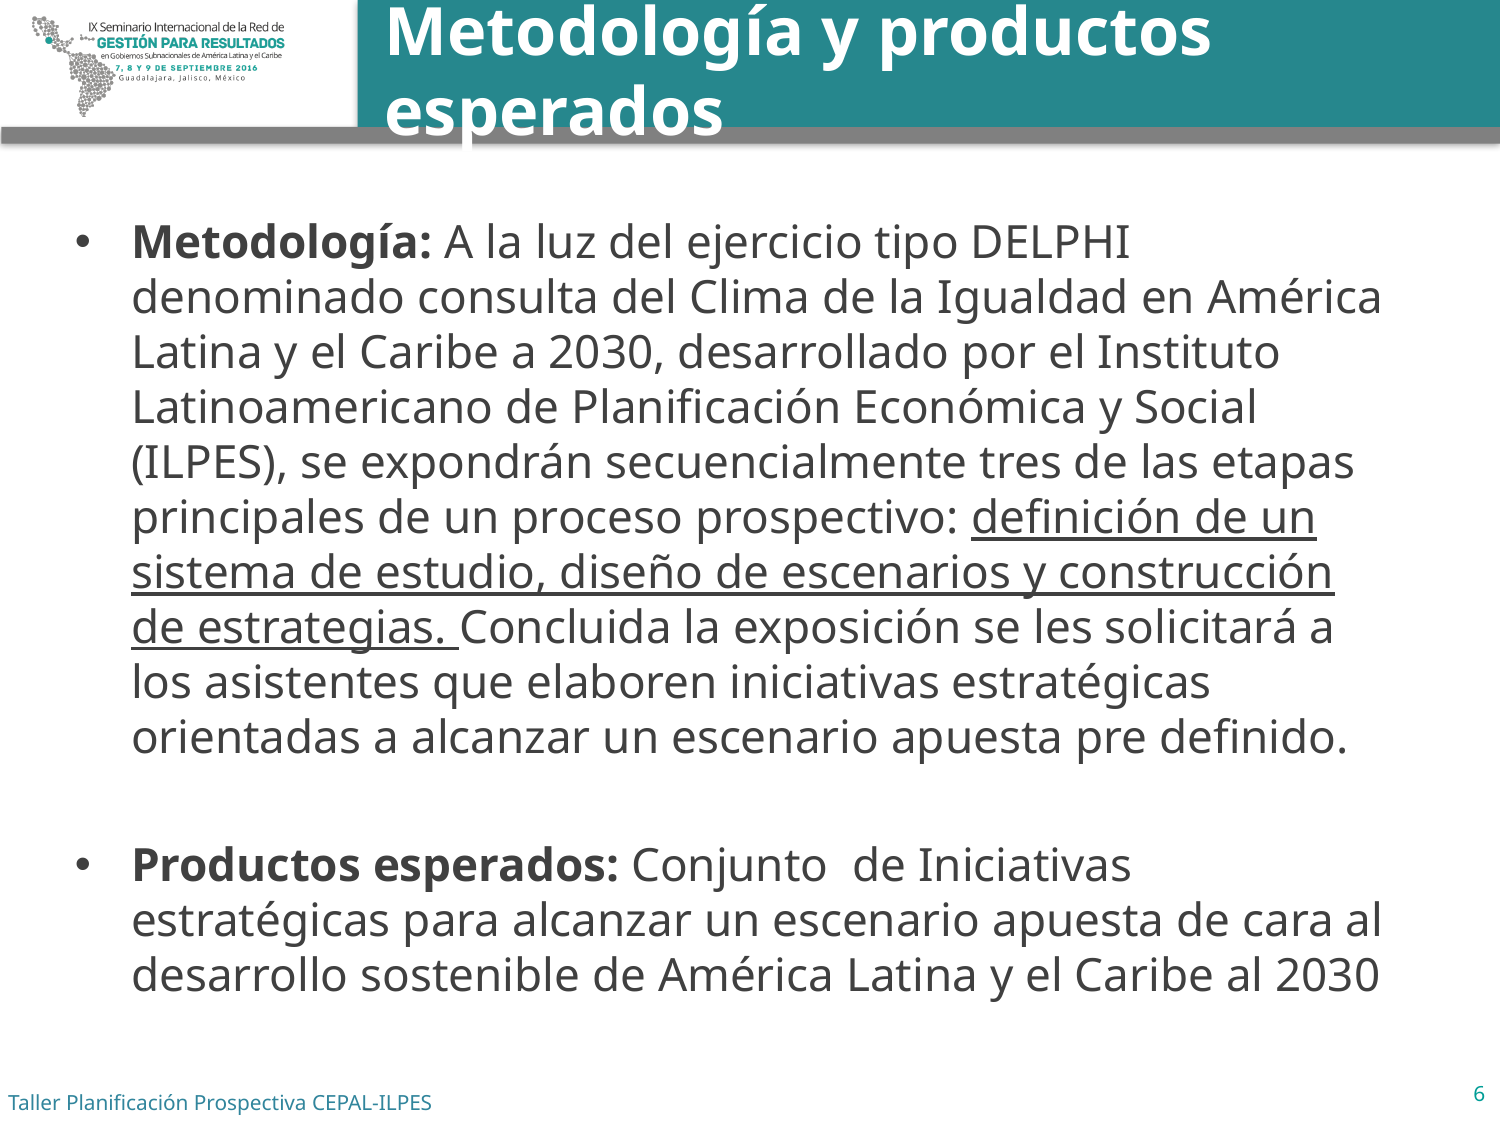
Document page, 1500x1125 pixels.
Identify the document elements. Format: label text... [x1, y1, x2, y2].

list Metodología: A la luz del ejercicio tipo DELPHI denominado consulta del Clima de la Igualdad en América Latina y el Caribe a 2030, desarrollado por el Instituto Latinoamericano de Planificación Económica y Social (ILPES), se expondrán secuencialmente tres de las etapas principales de un proceso prospectivo: definición de un sistema de estudio, diseño de escenarios y construcción de estrategias. Concluida la exposición se les solicitará a los asistentes que elaboren iniciativas estratégicas orientadas a alcanzar un escenario apuesta pre definido. Productos esperados: Conjunto de Iniciativas estratégicas para alcanzar un escenario apuesta de cara al desarrollo sostenible de América Latina y el Caribe al 2030 [59, 205, 1410, 1066]
slide_number 6 [1425, 1065, 1500, 1125]
footer Taller Planificación Prospectiva CEPAL-ILPES [0, 1073, 891, 1125]
title Metodología y productos esperados [369, 0, 1481, 144]
